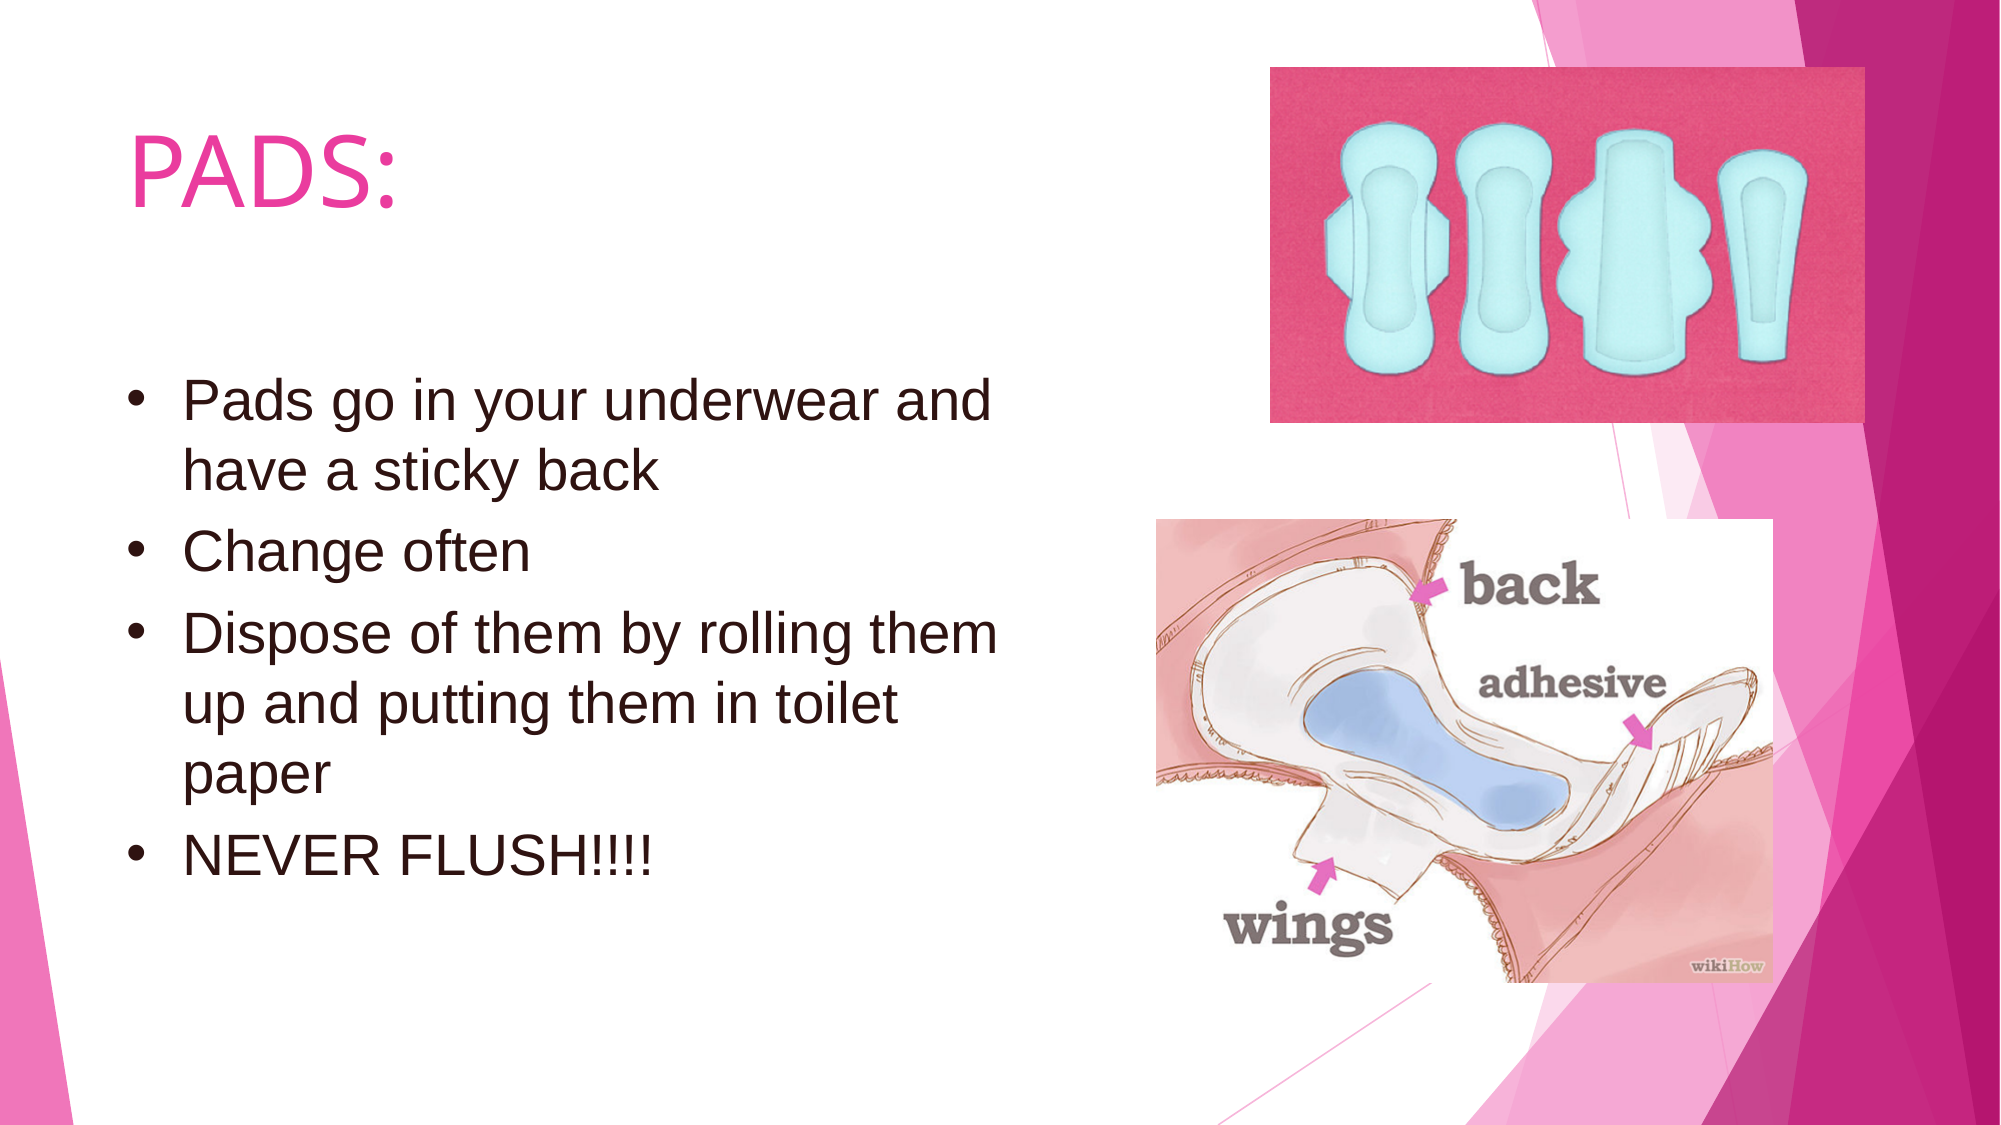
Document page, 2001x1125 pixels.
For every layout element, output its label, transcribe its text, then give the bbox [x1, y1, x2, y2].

picture [1156, 519, 1773, 984]
title PADS: [111, 99, 1024, 317]
picture [1270, 67, 1865, 424]
list Pads go in your underwear and have a sticky back Change often Dispose of them by rolling them up and putting them in toilet paper NEVER FLUSH!!!! [111, 354, 1035, 1064]
